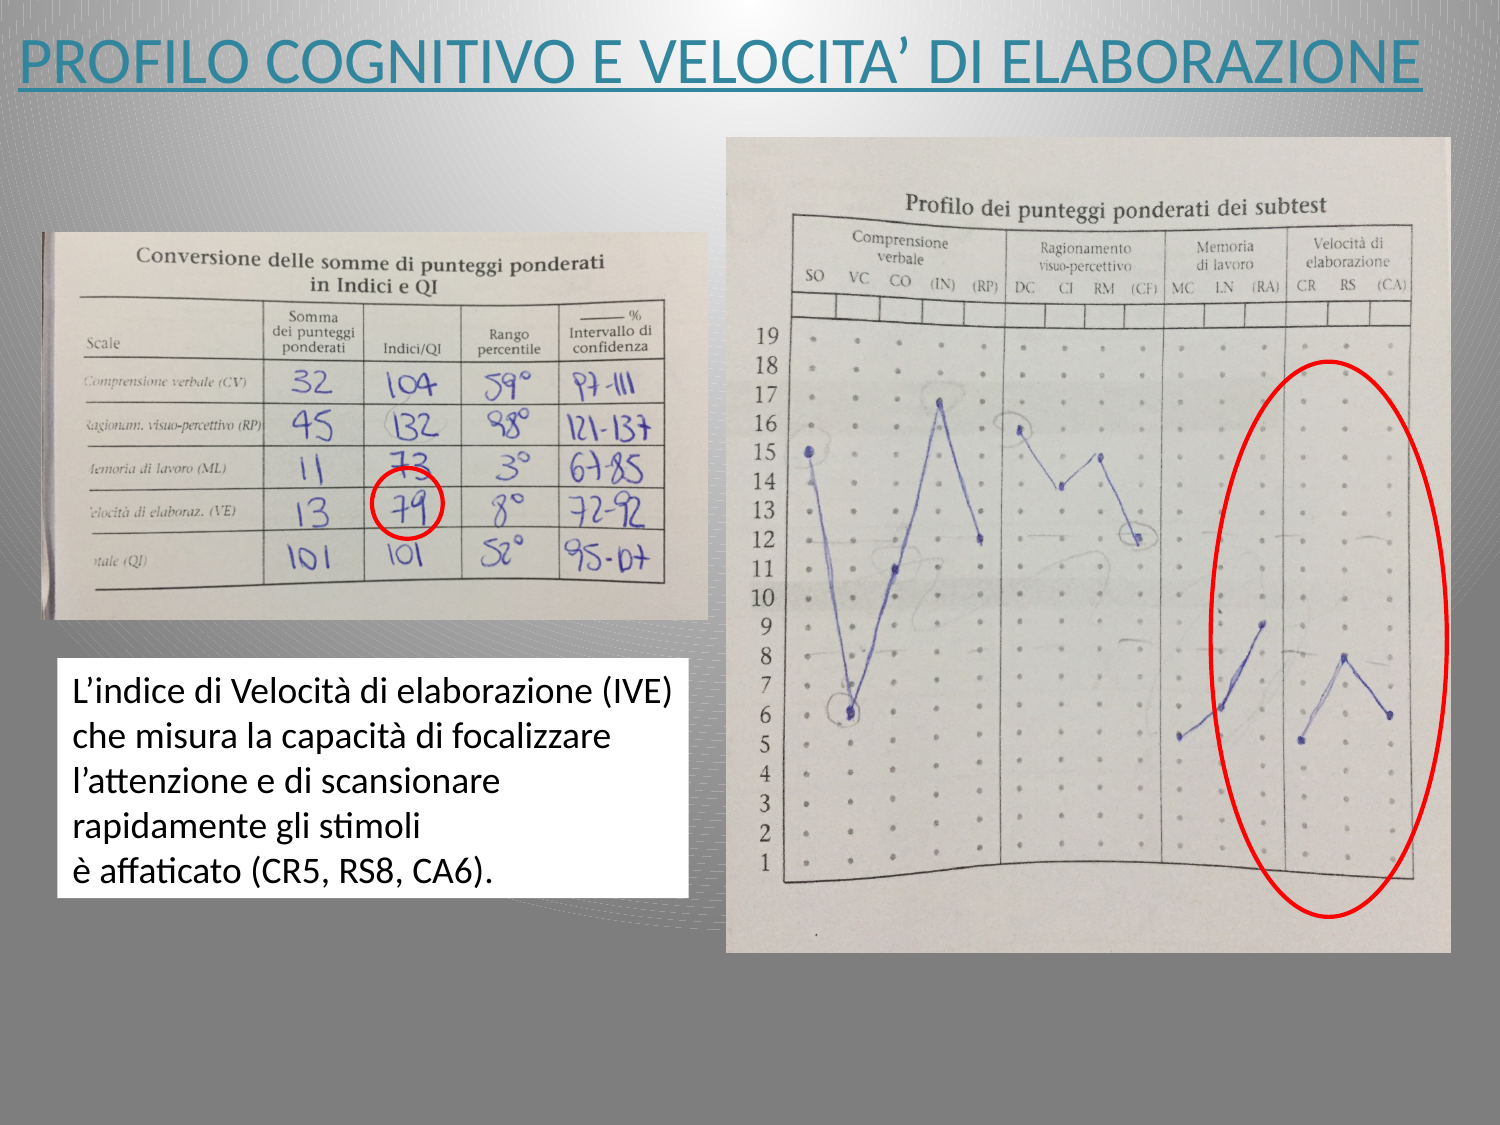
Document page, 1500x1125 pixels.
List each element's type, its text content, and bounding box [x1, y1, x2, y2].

picture [726, 136, 1451, 953]
text_box L’indice di Velocità di elaborazione (IVE) che misura la capacità di focalizzare l’attenzione e di scansionare rapidamente gli stimoli è affaticato (CR5, RS8, CA6). [57, 658, 689, 899]
picture [42, 92, 707, 759]
title PROFILO COGNITIVO E VELOCITA’ DI ELABORAZIONE [0, 0, 1500, 178]
